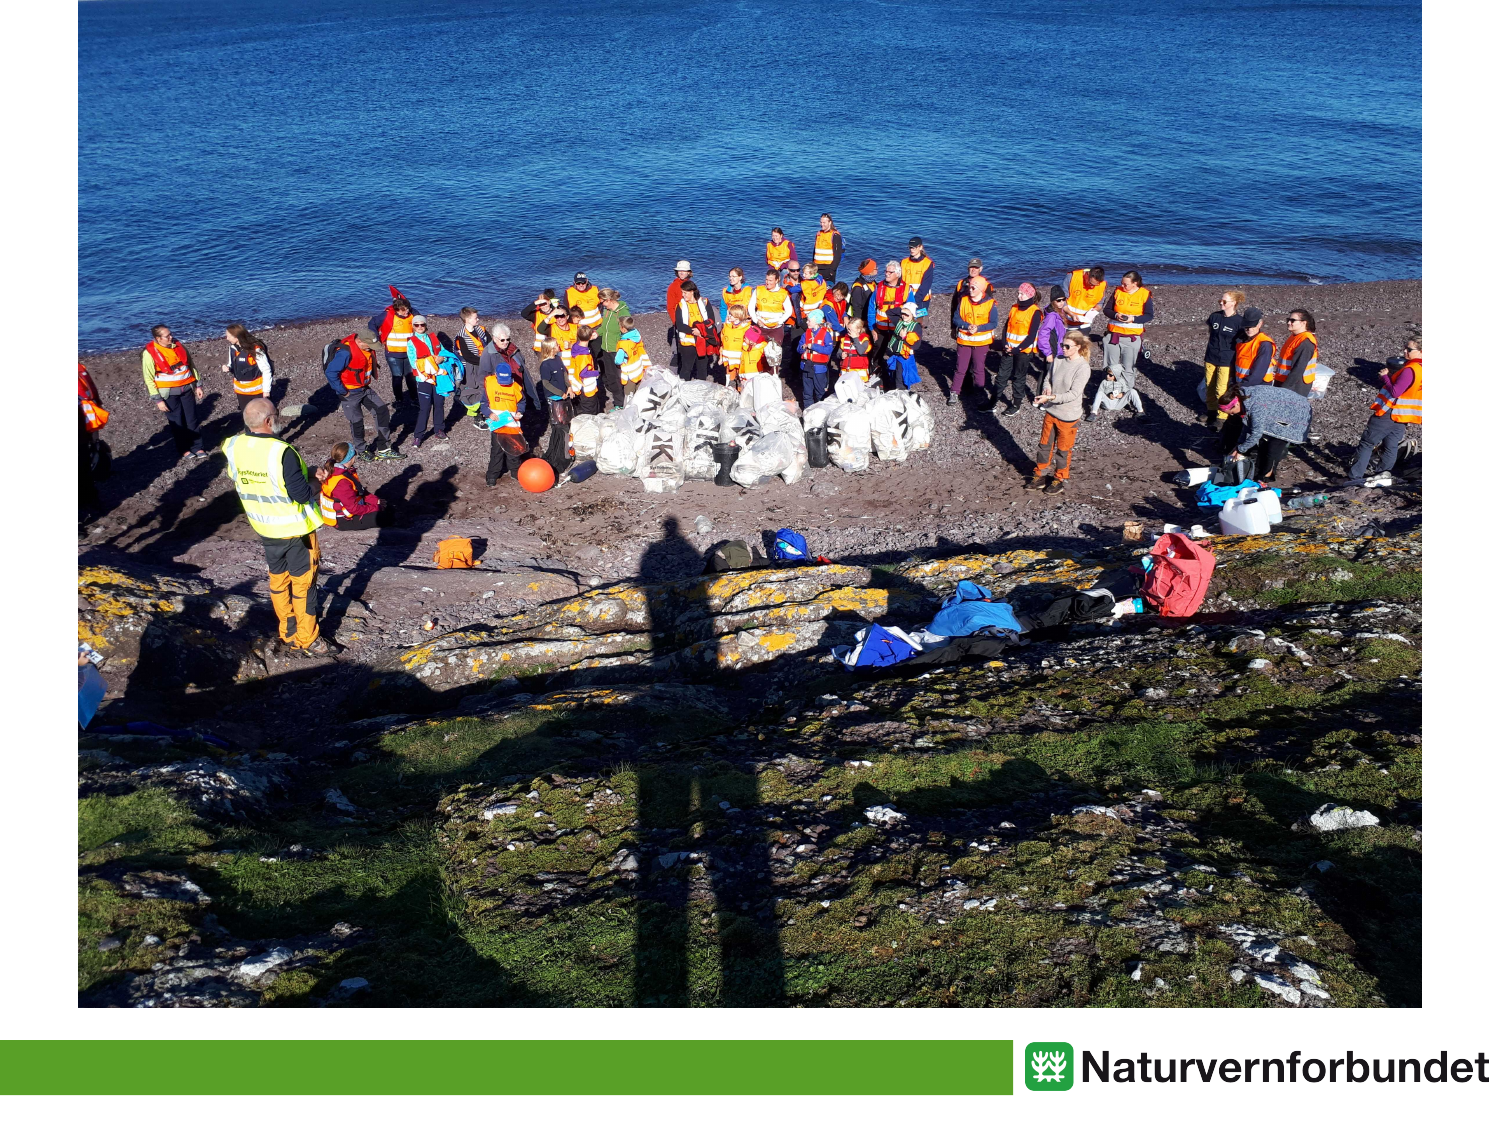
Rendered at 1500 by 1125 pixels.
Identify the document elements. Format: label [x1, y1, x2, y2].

picture [1025, 1042, 1489, 1091]
picture [78, 0, 1422, 1008]
